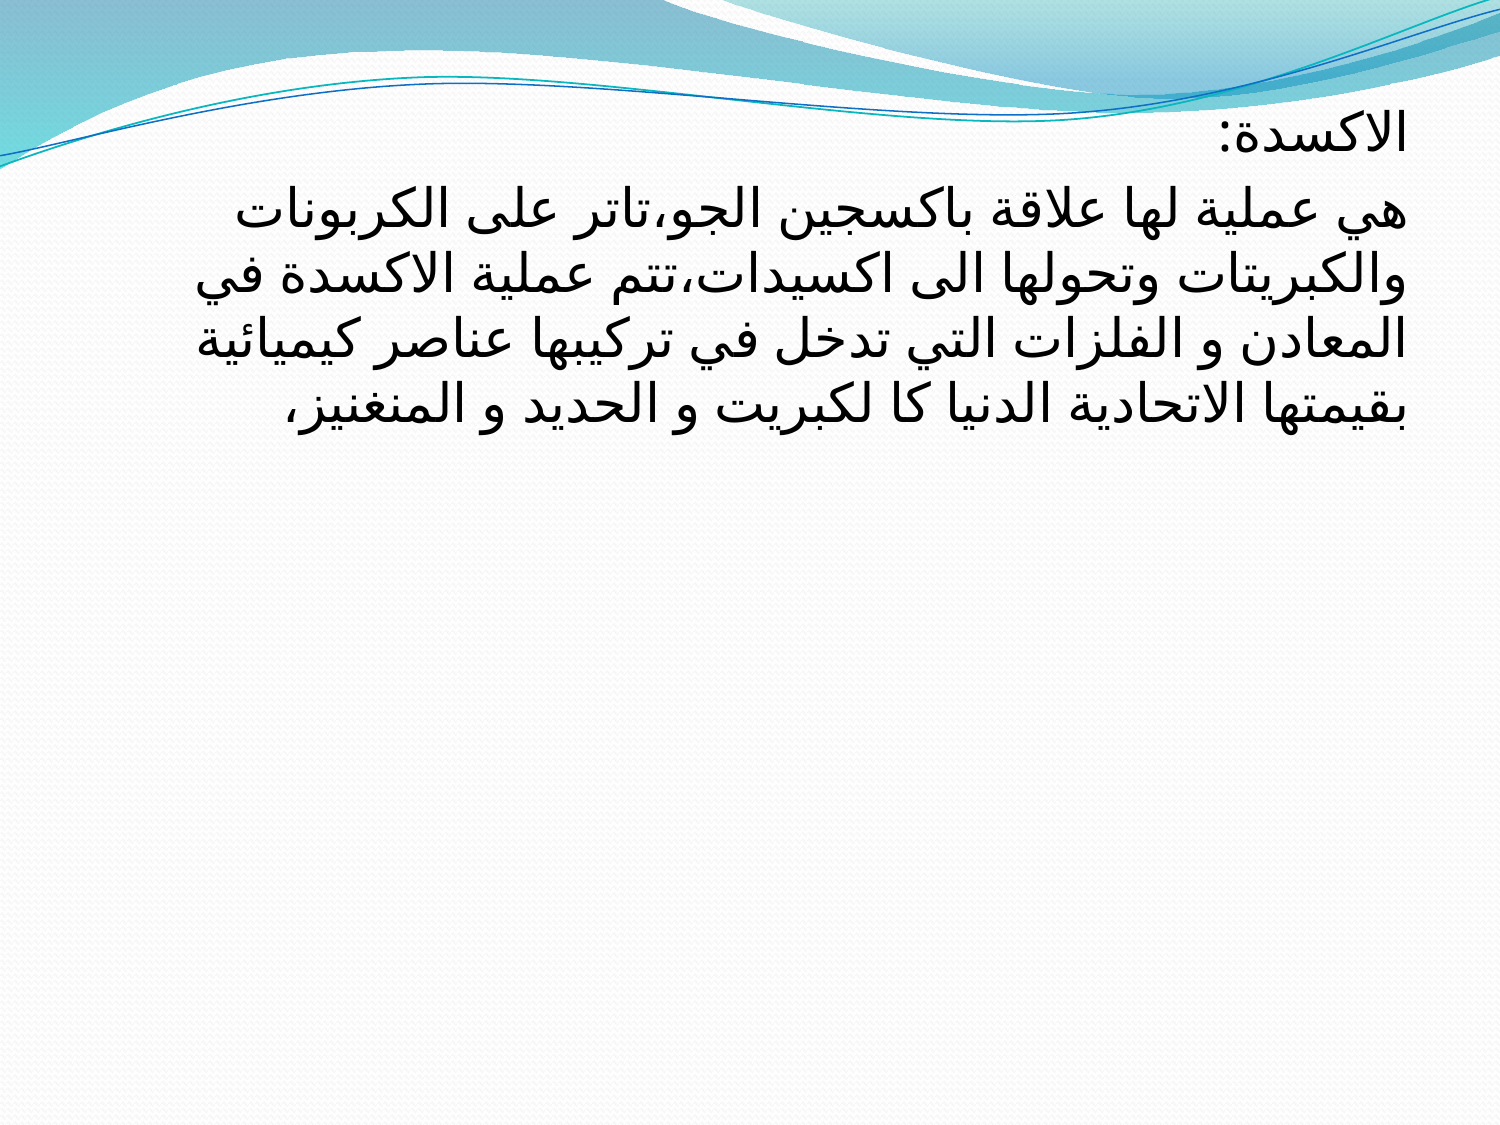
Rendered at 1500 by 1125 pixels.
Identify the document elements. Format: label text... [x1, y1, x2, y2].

list الاكسدة: هي عملية لها علاقة باكسجين الجو،تاتر على الكربونات والكبريتات وتحولها الى اكسيدات،تتم عملية الاكسدة في المعادن و الفلزات التي تدخل في تركيبها عناصر كيميائية بقيمتها الاتحادية الدنيا كا لكبريت و الحديد و المنغنيز، [75, 90, 1425, 1038]
